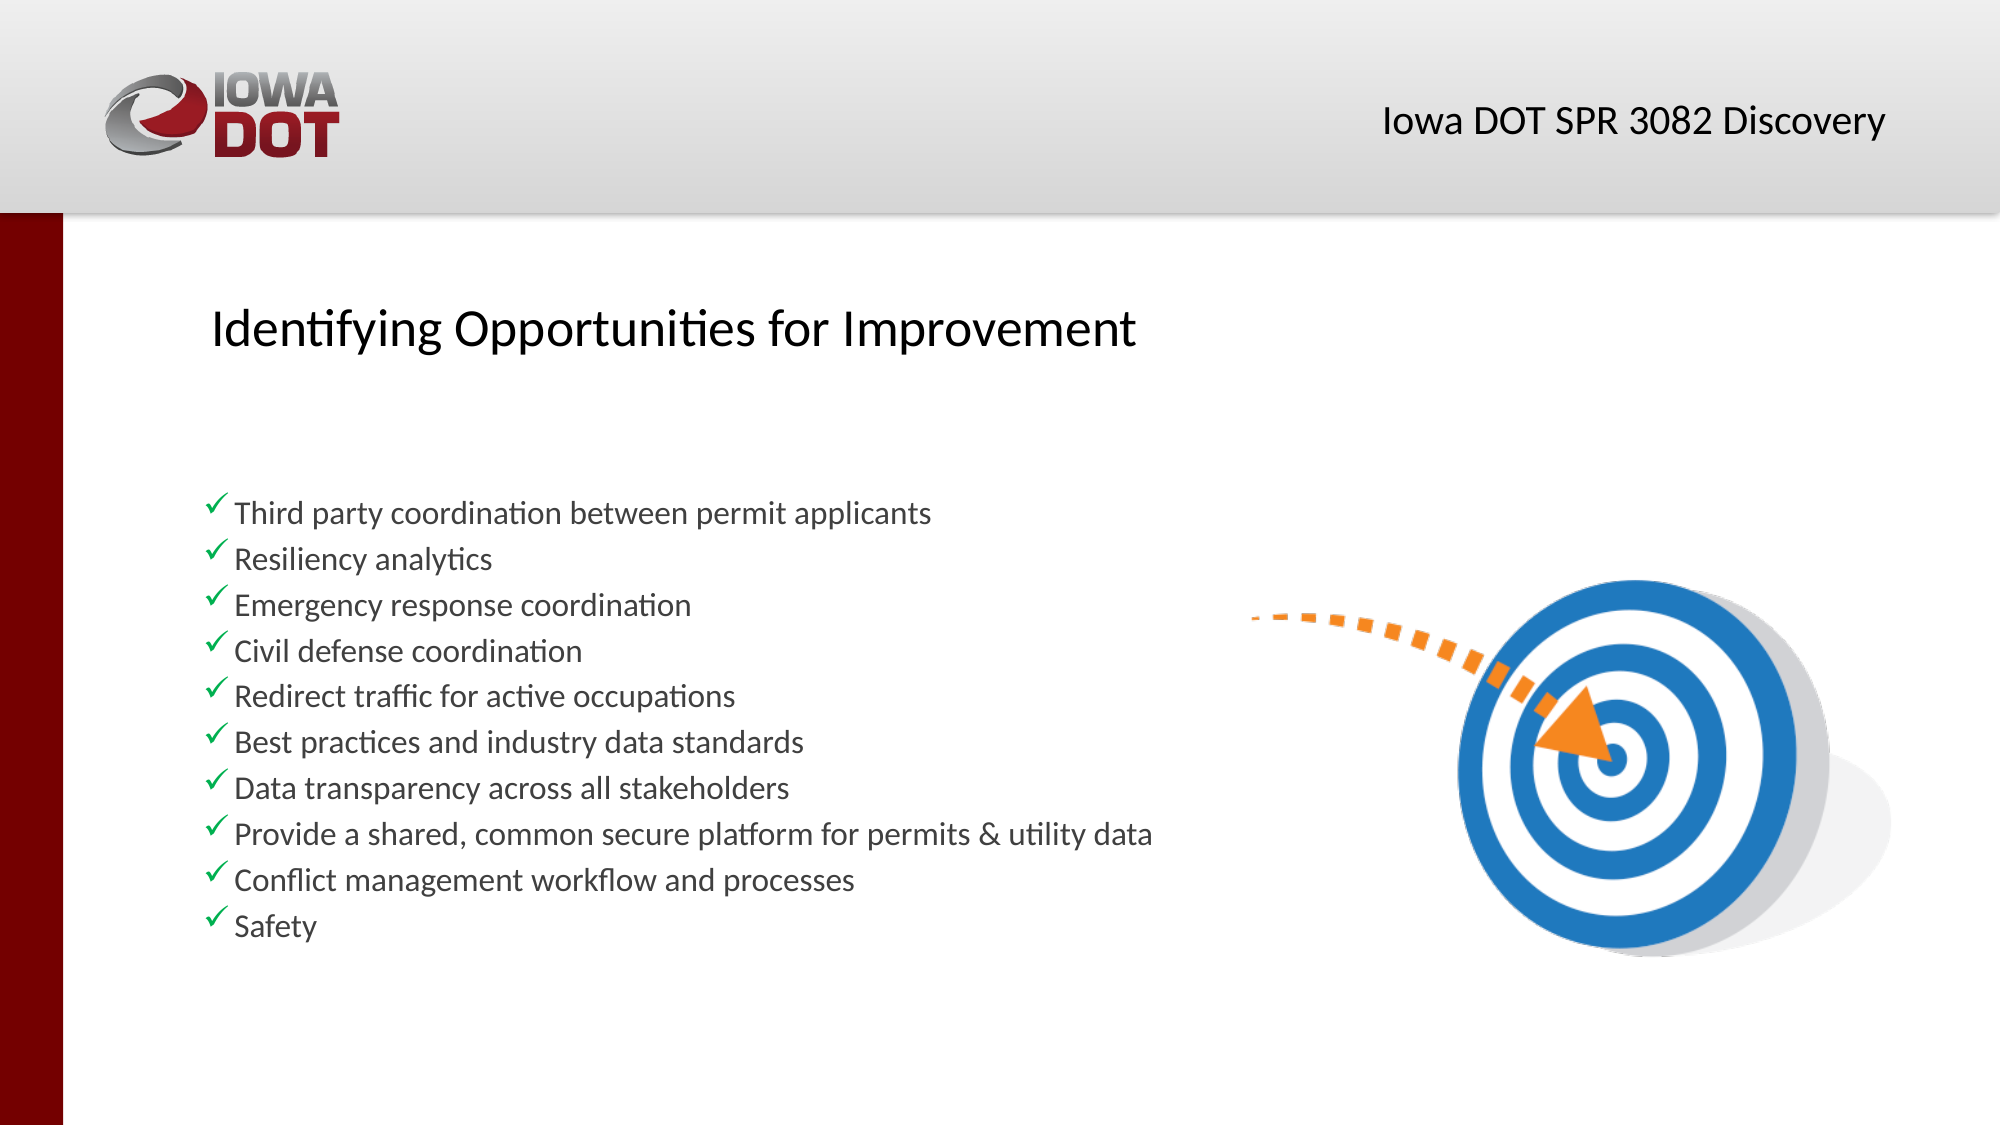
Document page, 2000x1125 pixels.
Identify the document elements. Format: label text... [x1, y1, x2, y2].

picture [1249, 562, 1894, 973]
text_box Identifying Opportunities for Improvement [191, 274, 1166, 376]
text_box [0, 222, 65, 1125]
text_box Third party coordination between permit applicants Resiliency analytics Emergency response coordination Civil defense coordination Redirect traffic for active occupations Best practices and industry data standards Data transparency across all stakeholders Provide a shared, common secure platform for permits & utility data Conflict management workflow and processes Safety [188, 437, 1676, 998]
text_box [0, 0, 2000, 213]
